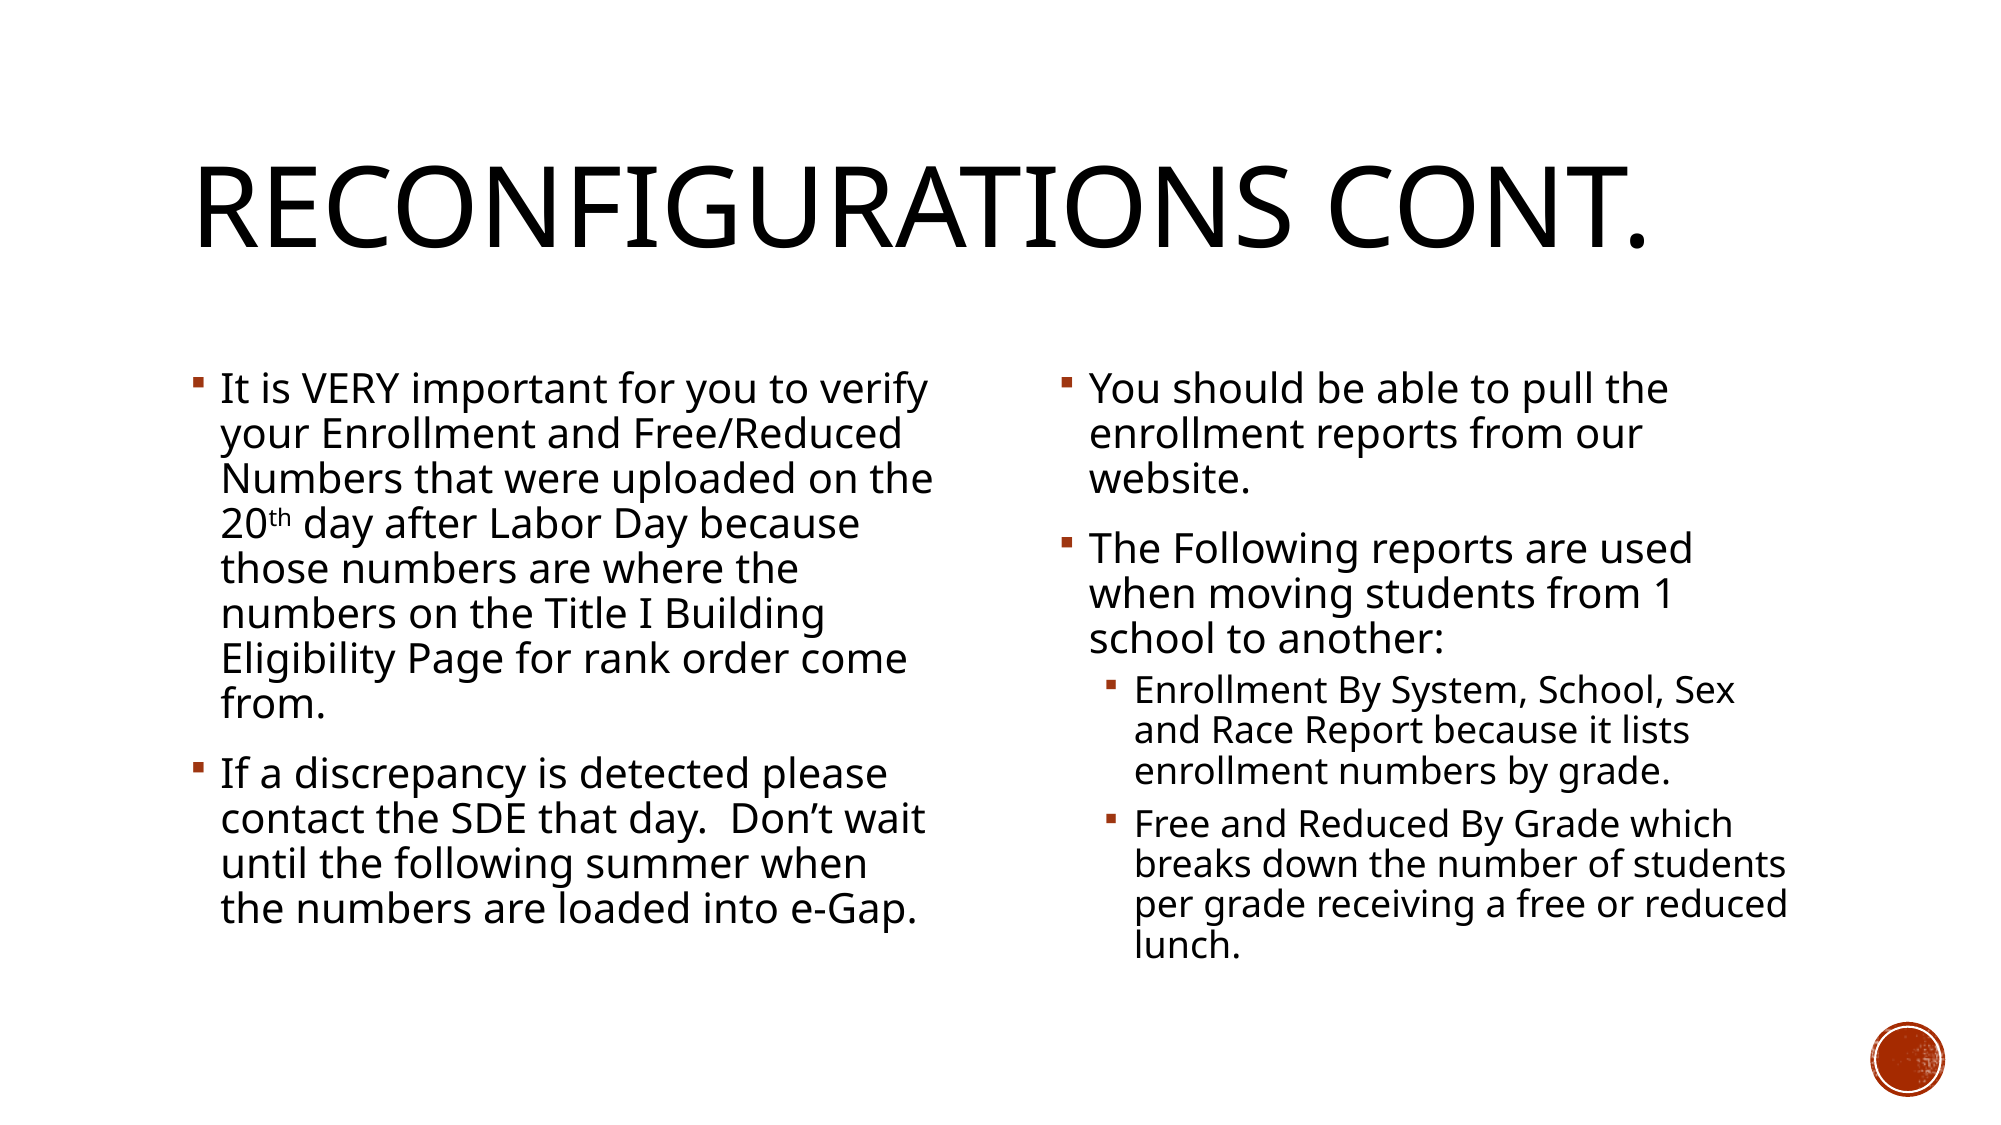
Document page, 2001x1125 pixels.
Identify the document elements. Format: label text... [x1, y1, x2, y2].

list It is VERY important for you to verify your Enrollment and Free/Reduced Numbers that were uploaded on the 20th day after Labor Day because those numbers are where the numbers on the Title I Building Eligibility Page for rank order come from. If a discrepancy is detected please contact the SDE that day. Don’t wait until the following summer when the numbers are loaded into e-Gap. [175, 360, 956, 1013]
list You should be able to pull the enrollment reports from our website. The Following reports are used when moving students from 1 school to another: Enrollment By System, School, Sex and Race Report because it lists enrollment numbers by grade. Free and Reduced By Grade which breaks down the number of students per grade receiving a free or reduced lunch. [1043, 360, 1824, 1013]
title Reconfigurations cont. [175, 79, 1826, 344]
